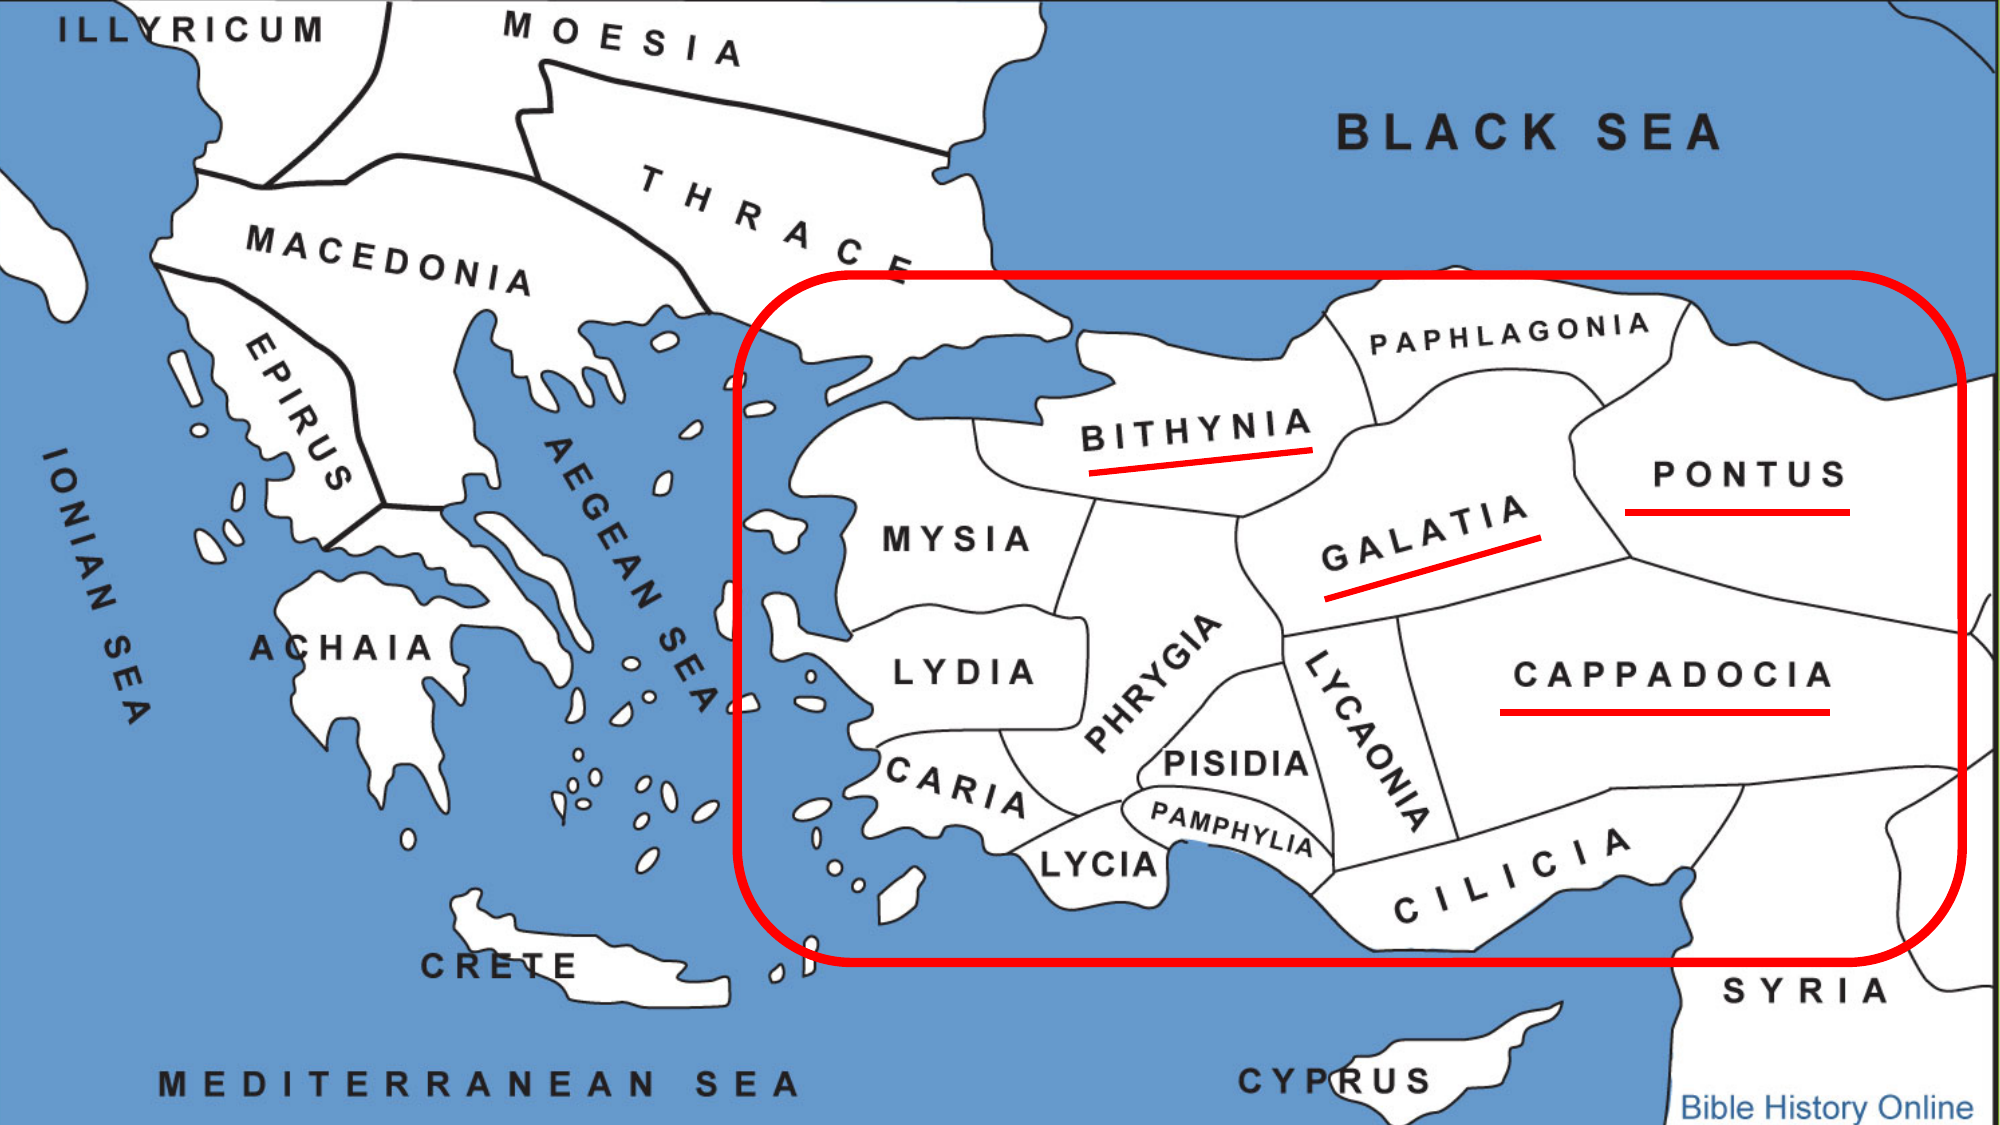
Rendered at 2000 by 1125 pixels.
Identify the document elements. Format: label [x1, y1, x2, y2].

text_box [736, 274, 1963, 963]
picture [0, 0, 1999, 1125]
